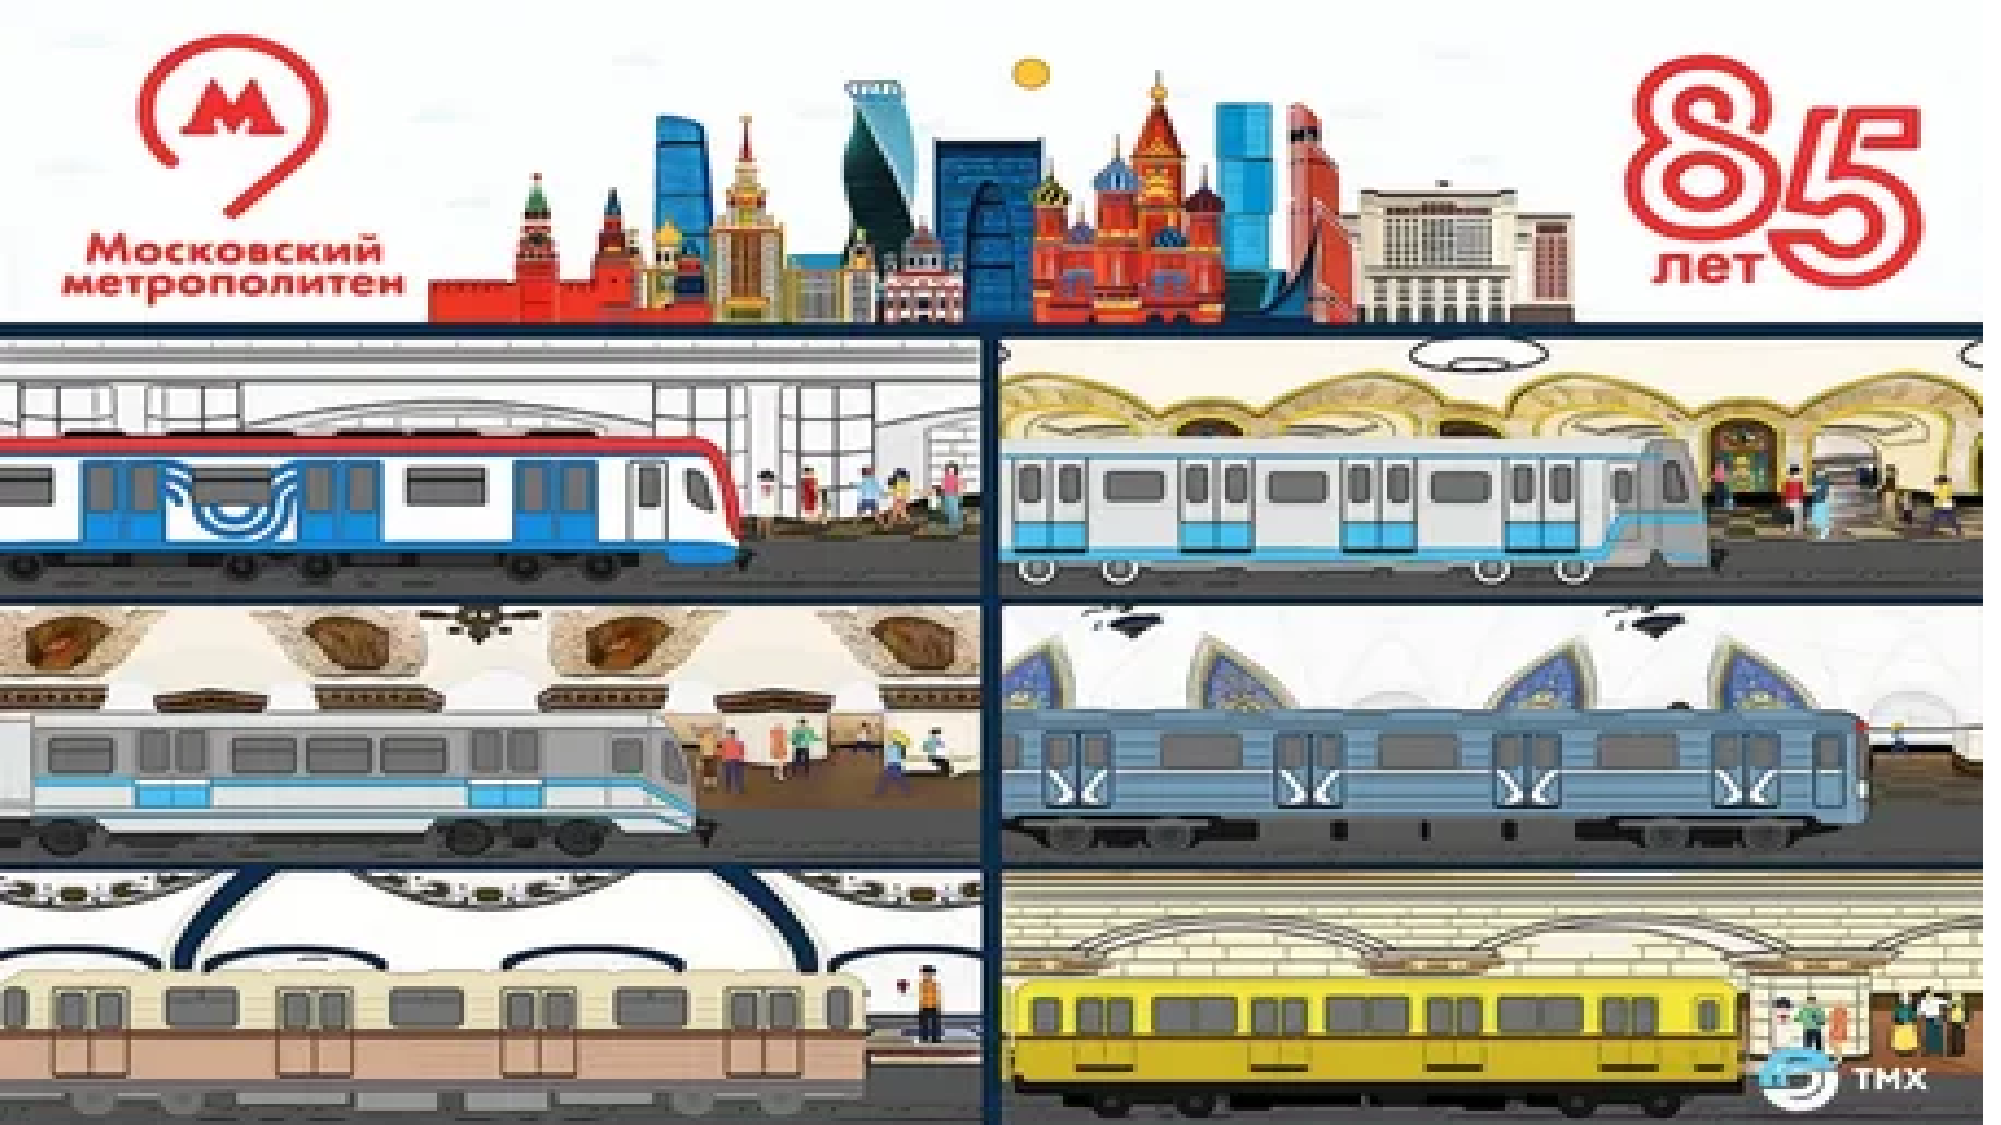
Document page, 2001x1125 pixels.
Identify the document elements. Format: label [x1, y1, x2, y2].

list [0, 0, 1983, 1125]
